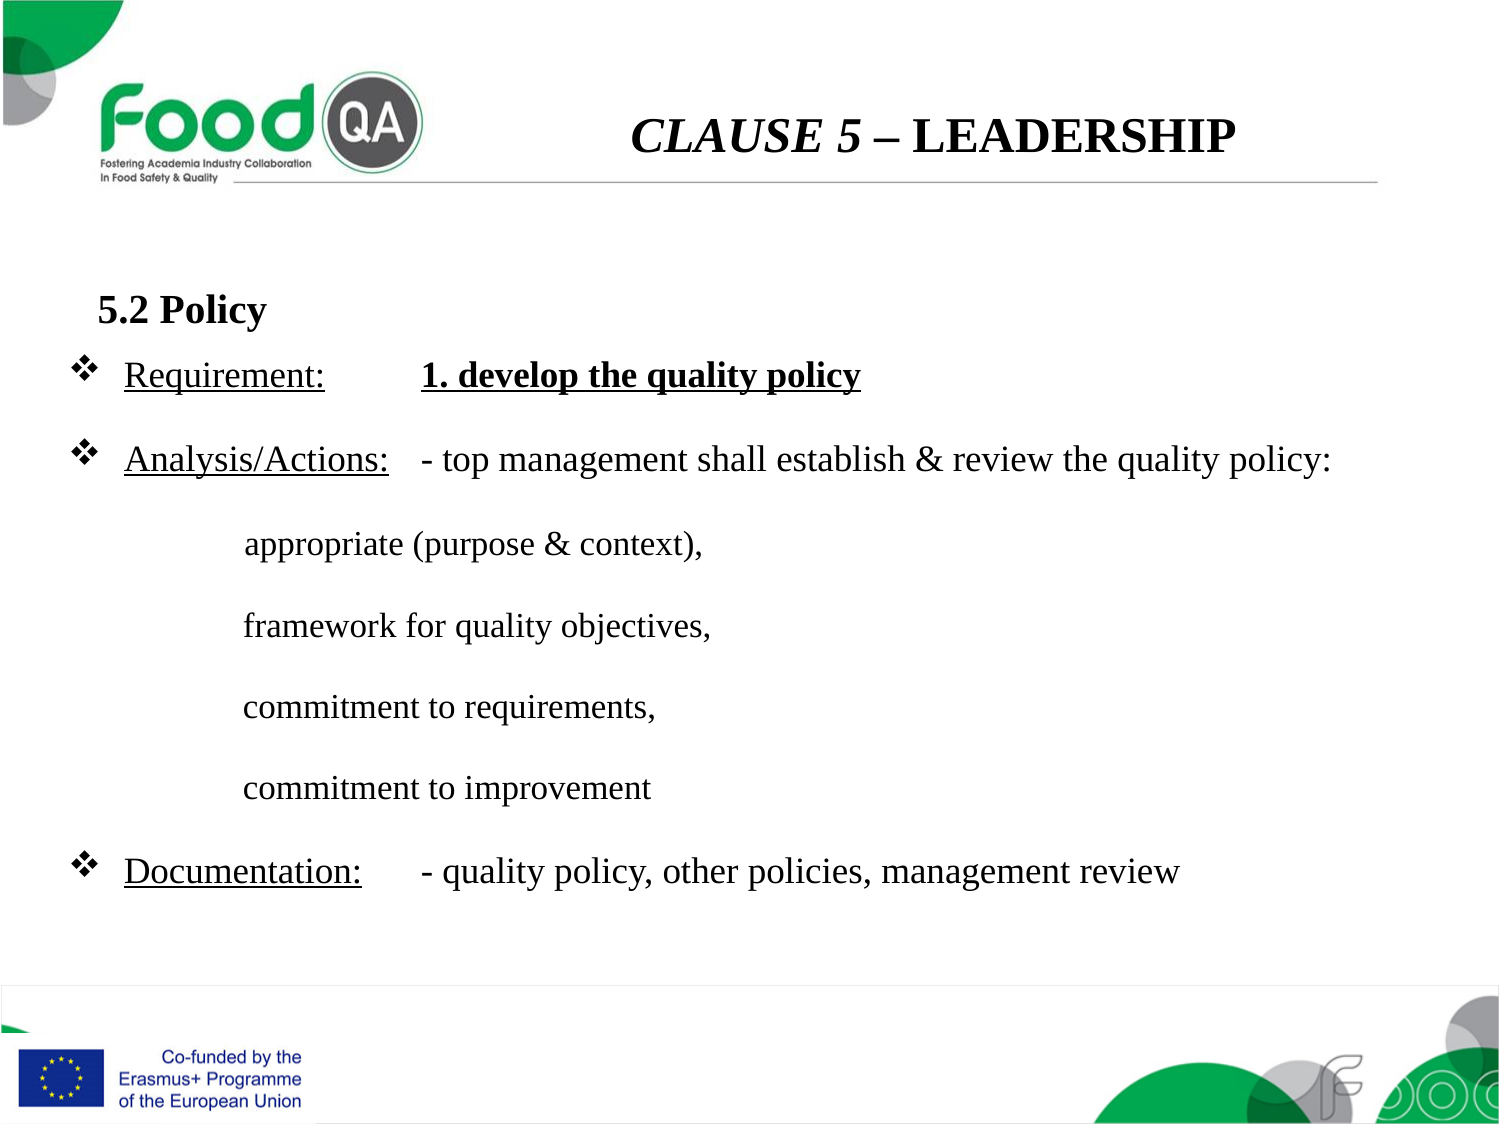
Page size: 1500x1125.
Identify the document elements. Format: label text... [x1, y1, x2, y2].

picture [2, 0, 1500, 190]
list 5.2 Policy Requirement: 1. develop the quality policy Analysis/Actions: - top management shall establish & review the quality policy: appropriate (purpose & context), framework for quality objectives, commitment to requirements, commitment to improvement Documentation: - quality policy, other policies, management review [53, 267, 1500, 988]
text_box CLAUSE 5 – LEADERSHIP [354, 94, 1500, 170]
picture [0, 984, 1500, 1125]
